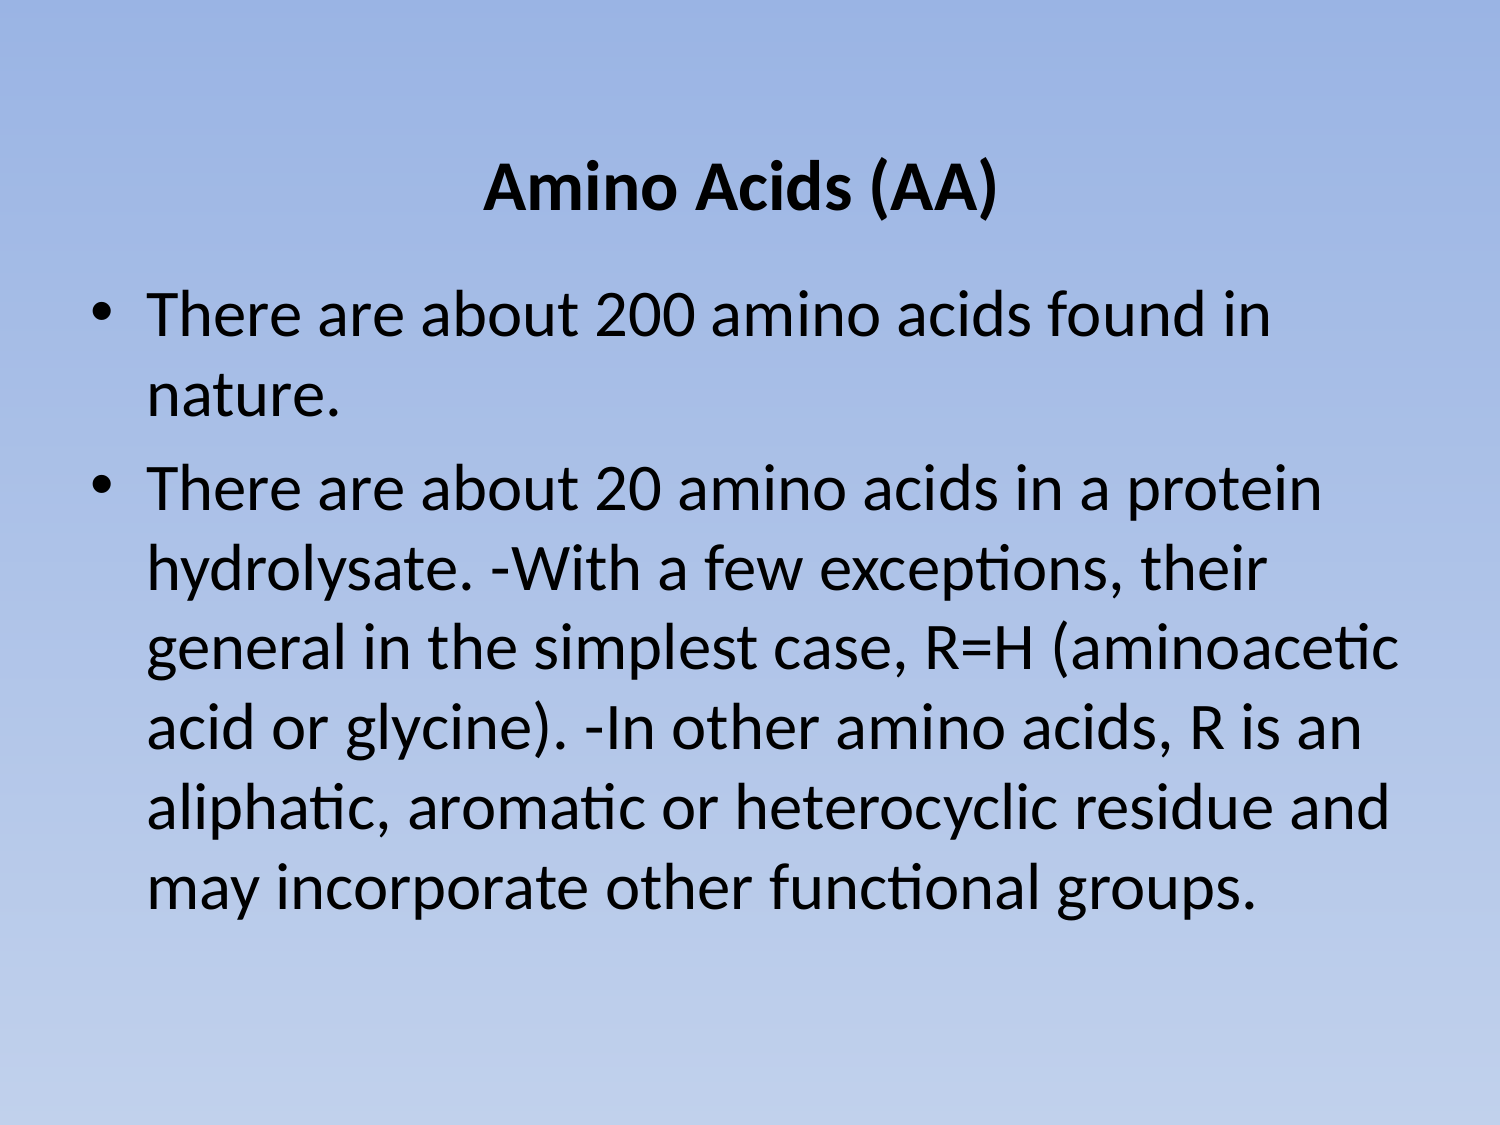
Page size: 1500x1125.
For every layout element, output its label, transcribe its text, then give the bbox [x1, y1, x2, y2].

title Amino Acids (AA) [75, 45, 1425, 233]
list There are about 200 amino acids found in nature. There are about 20 amino acids in a protein hydrolysate. -With a few exceptions, their general in the simplest case, R=H (aminoacetic acid or glycine). -In other amino acids, R is an aliphatic, aromatic or heterocyclic residue and may incorporate other functional groups. [75, 262, 1425, 1005]
